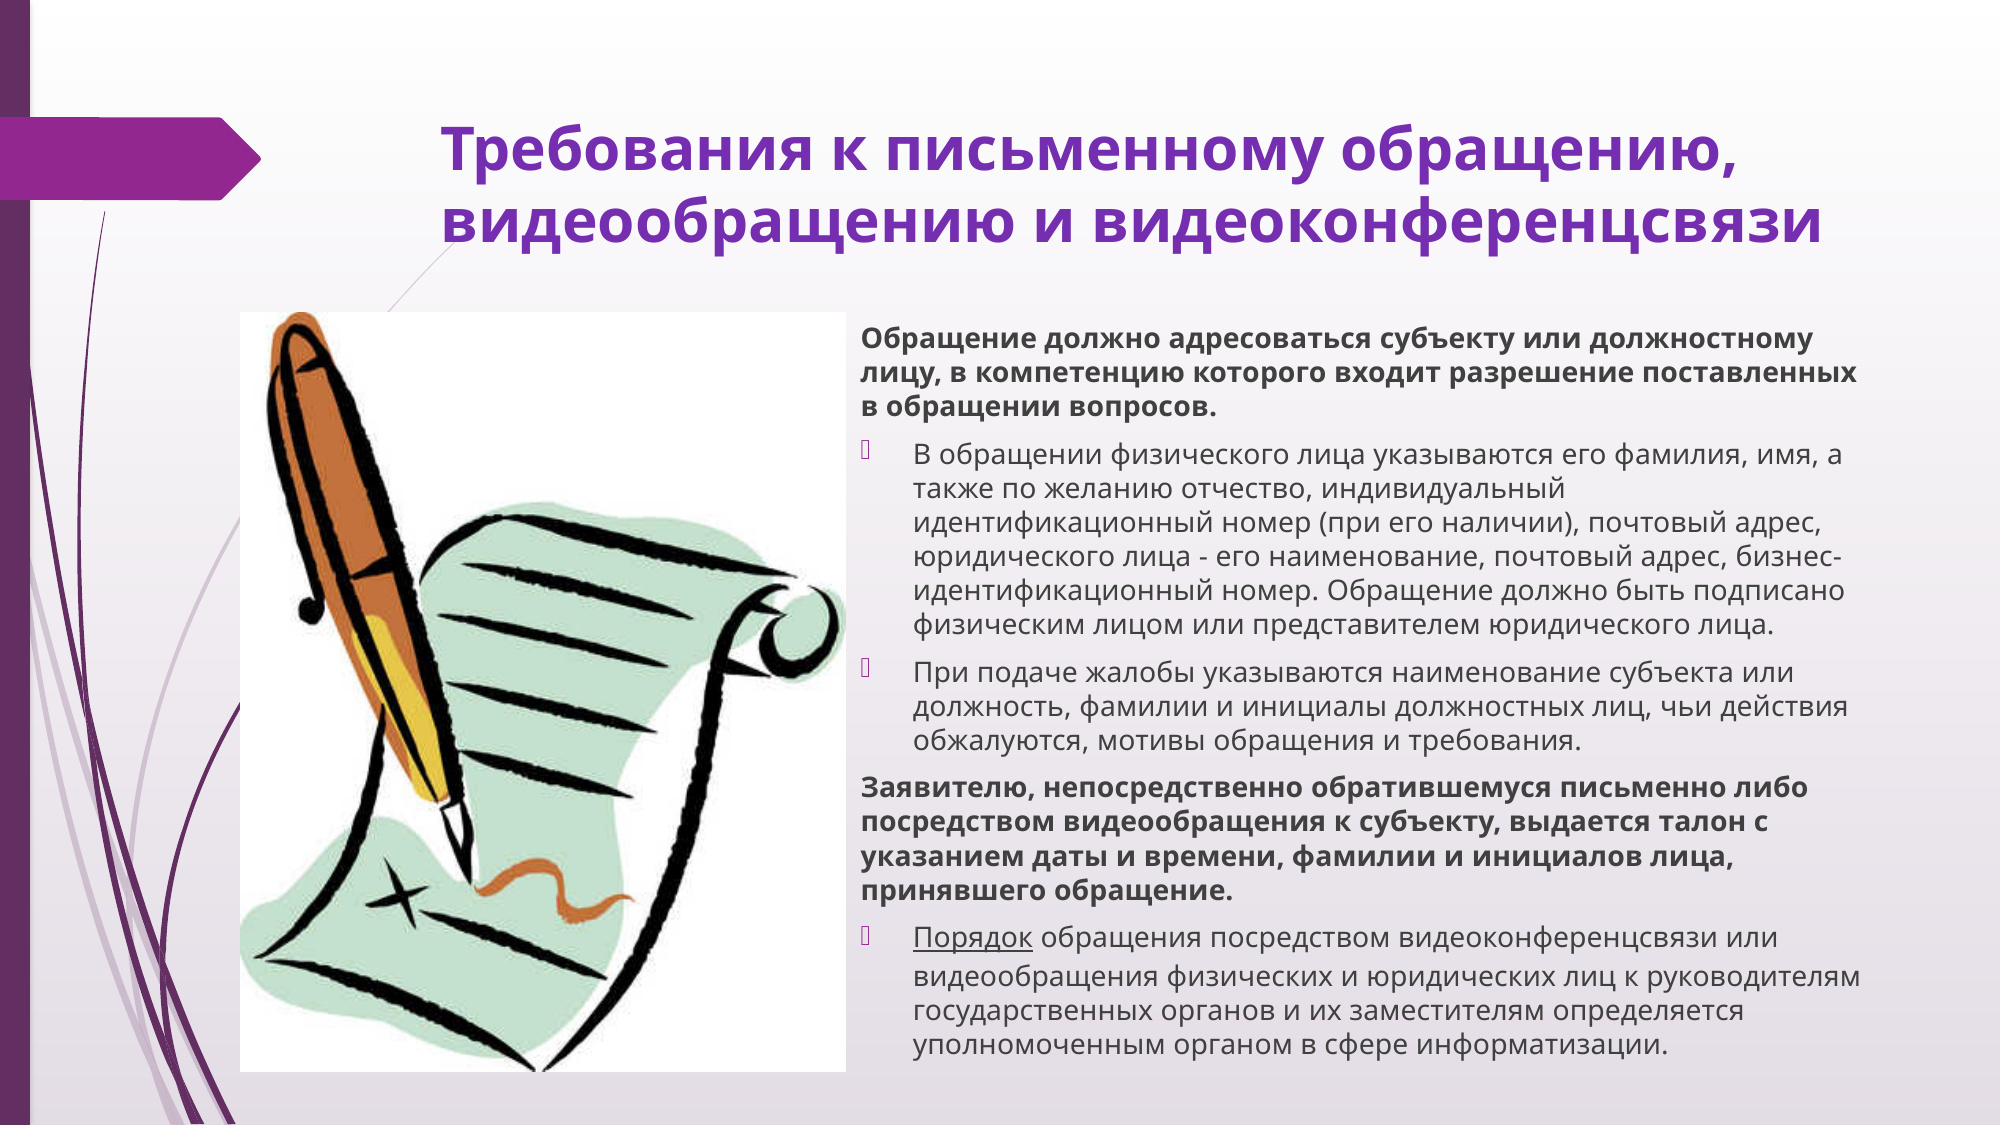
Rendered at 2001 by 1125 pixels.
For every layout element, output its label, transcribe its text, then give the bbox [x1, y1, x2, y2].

picture [240, 312, 846, 1072]
title Требования к письменному обращению, видеообращению и видеоконференцсвязи [425, 102, 1888, 312]
list Обращение должно адресоваться субъекту или должностному лицу, в компетенцию которого входит разрешение поставленных в обращении вопросов. В обращении физического лица указываются его фамилия, имя, а также по желанию отчество, индивидуальный идентификационный номер (при его наличии), почтовый адрес, юридического лица - его наименование, почтовый адрес, бизнес-идентификационный номер. Обращение должно быть подписано физическим лицом или представителем юридического лица. При подаче жалобы указываются наименование субъекта или должность, фамилии и инициалы должностных лиц, чьи действия обжалуются, мотивы обращения и требования. Заявителю, непосредственно обратившемуся письменно либо посредством видеообращения к субъекту, выдается талон с указанием даты и времени, фамилии и инициалов лица, принявшего обращение. Порядок обращения посредством видеоконференцсвязи или видеообращения физических и юридических лиц к руководителям государственных органов и их заместителям определяется уполномоченным органом в сфере информатизации. [845, 312, 1888, 1105]
